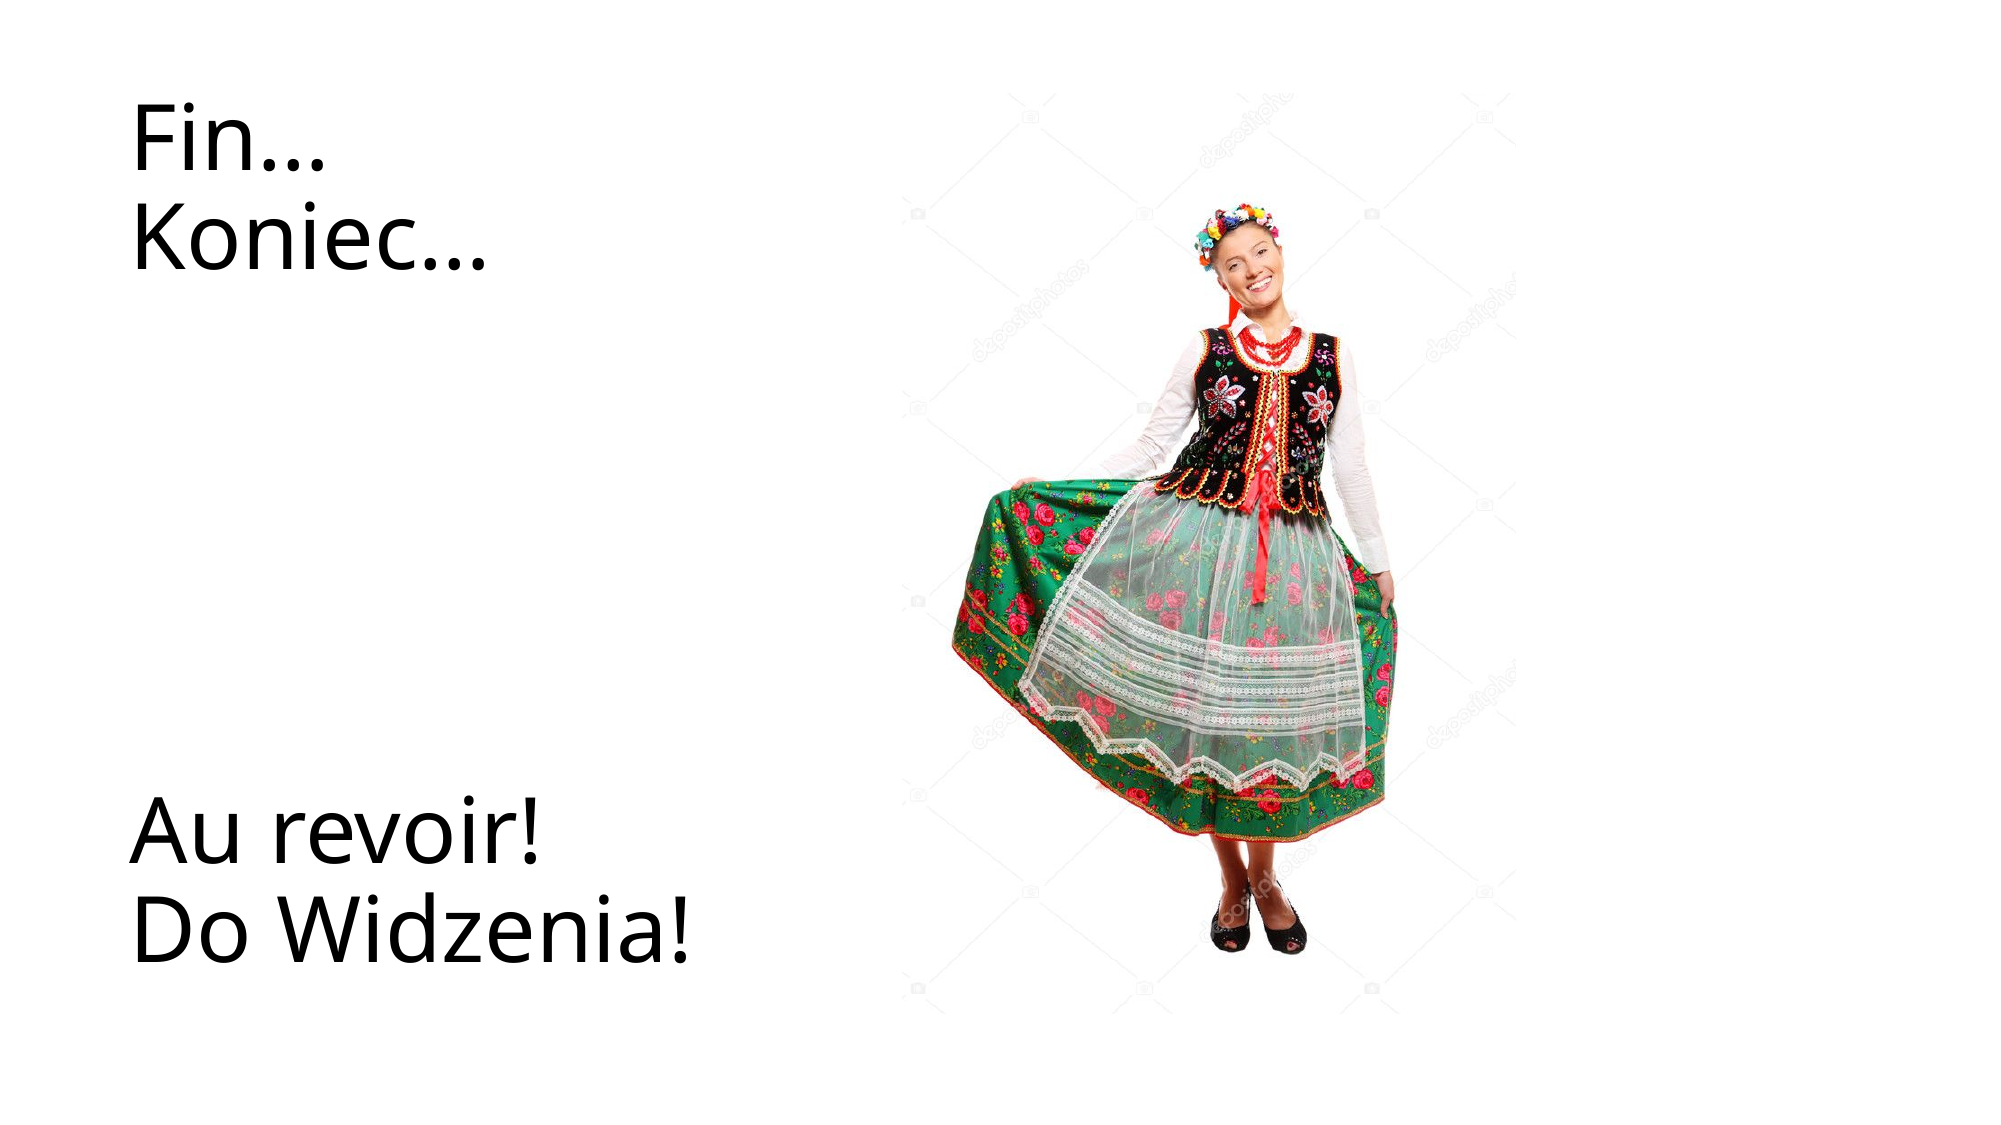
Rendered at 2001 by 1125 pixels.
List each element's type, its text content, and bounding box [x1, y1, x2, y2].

title Fin… Koniec… Au revoir! Do Widzenia! [115, 59, 1863, 1014]
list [902, 93, 1516, 1014]
